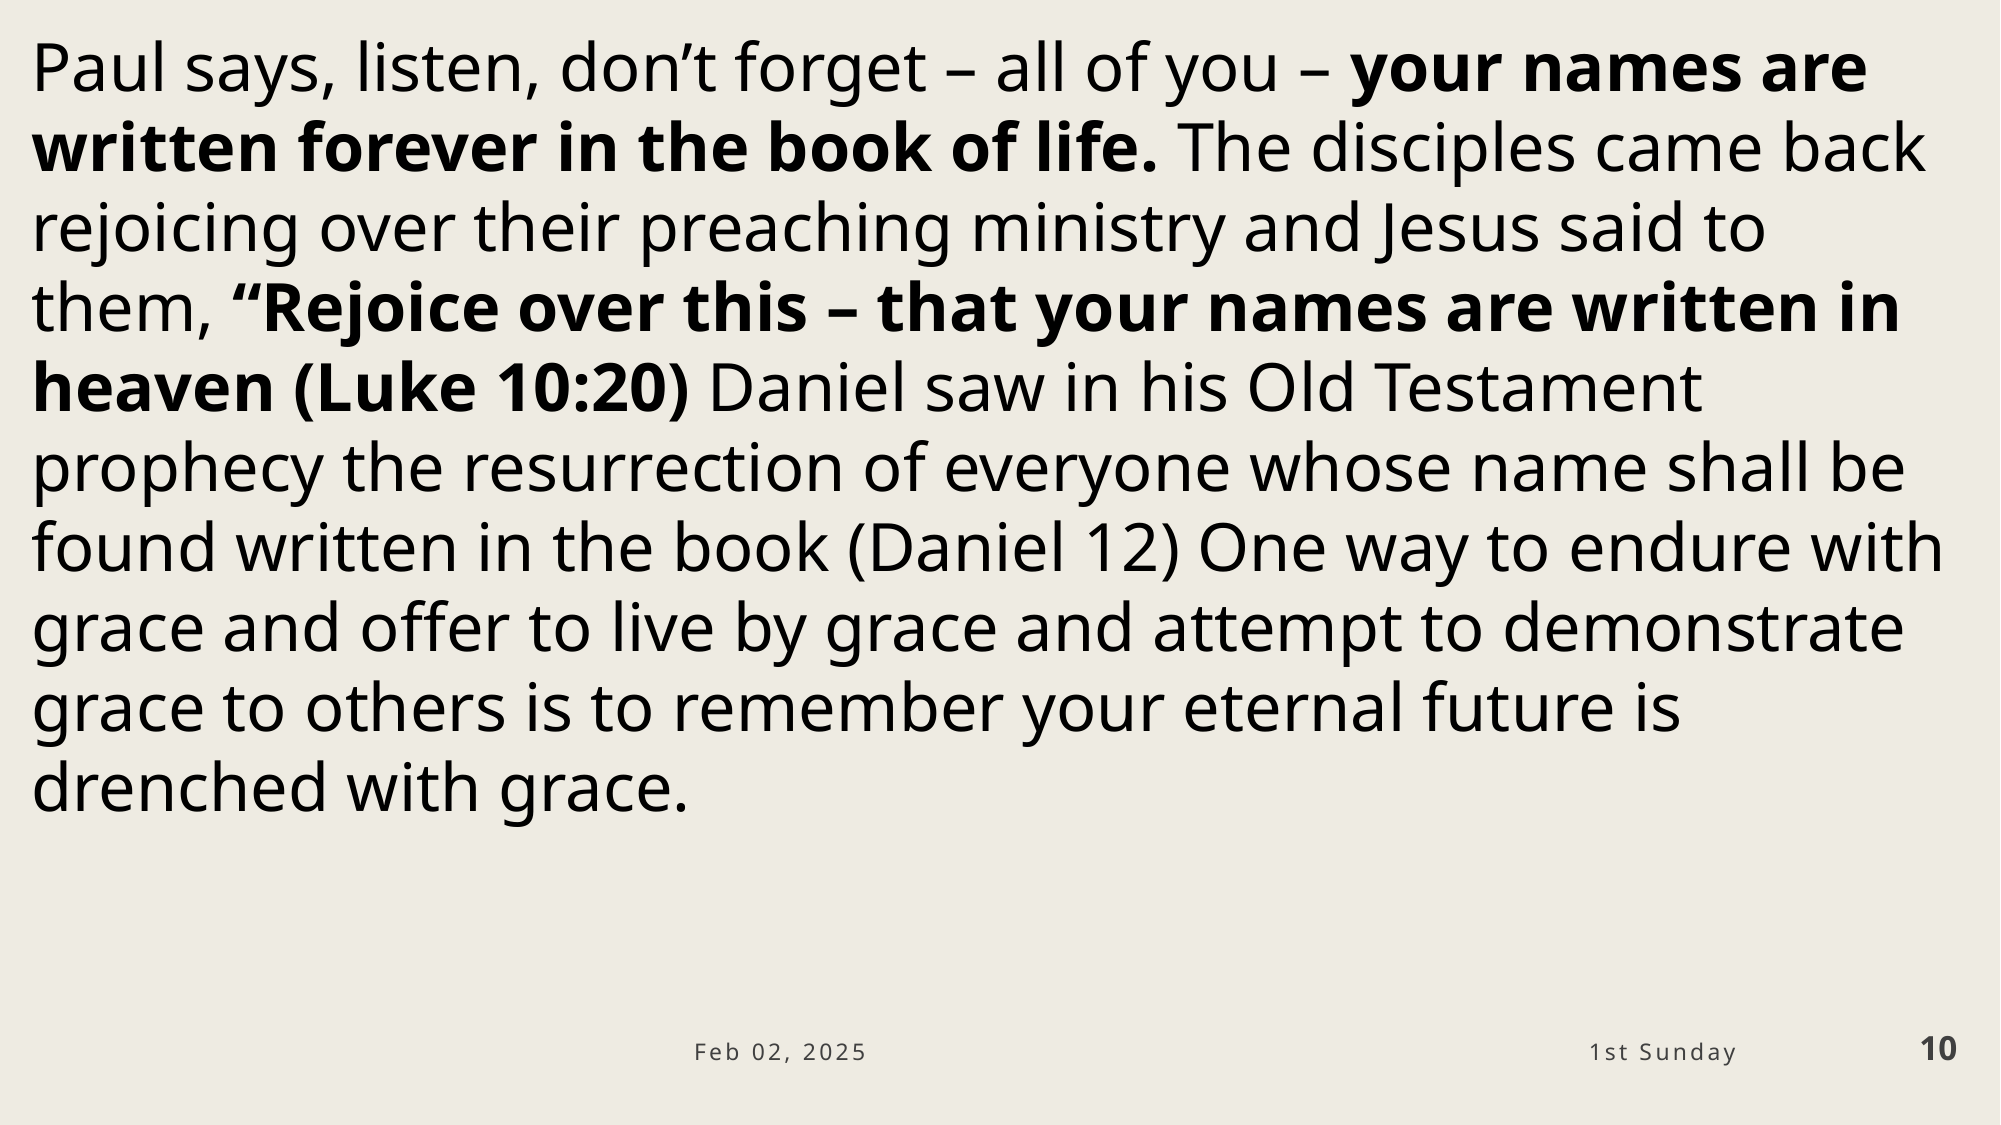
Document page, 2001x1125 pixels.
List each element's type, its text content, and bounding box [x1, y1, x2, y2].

footer Feb 02, 2025 [315, 1012, 1245, 1088]
slide_number 1st Sunday [1287, 1012, 1754, 1088]
text_box Paul says, listen, don’t forget – all of you – your names are written forever in the book of life. The disciples came back rejoicing over their preaching ministry and Jesus said to them, “Rejoice over this – that your names are written in heaven (Luke 10:20) Daniel saw in his Old Testament prophecy the resurrection of everyone whose name shall be found written in the book (Daniel 12) One way to endure with grace and offer to live by grace and attempt to demonstrate grace to others is to remember your eternal future is drenched with grace. [16, 17, 1976, 833]
slide_number 10 [1780, 1012, 1976, 1088]
